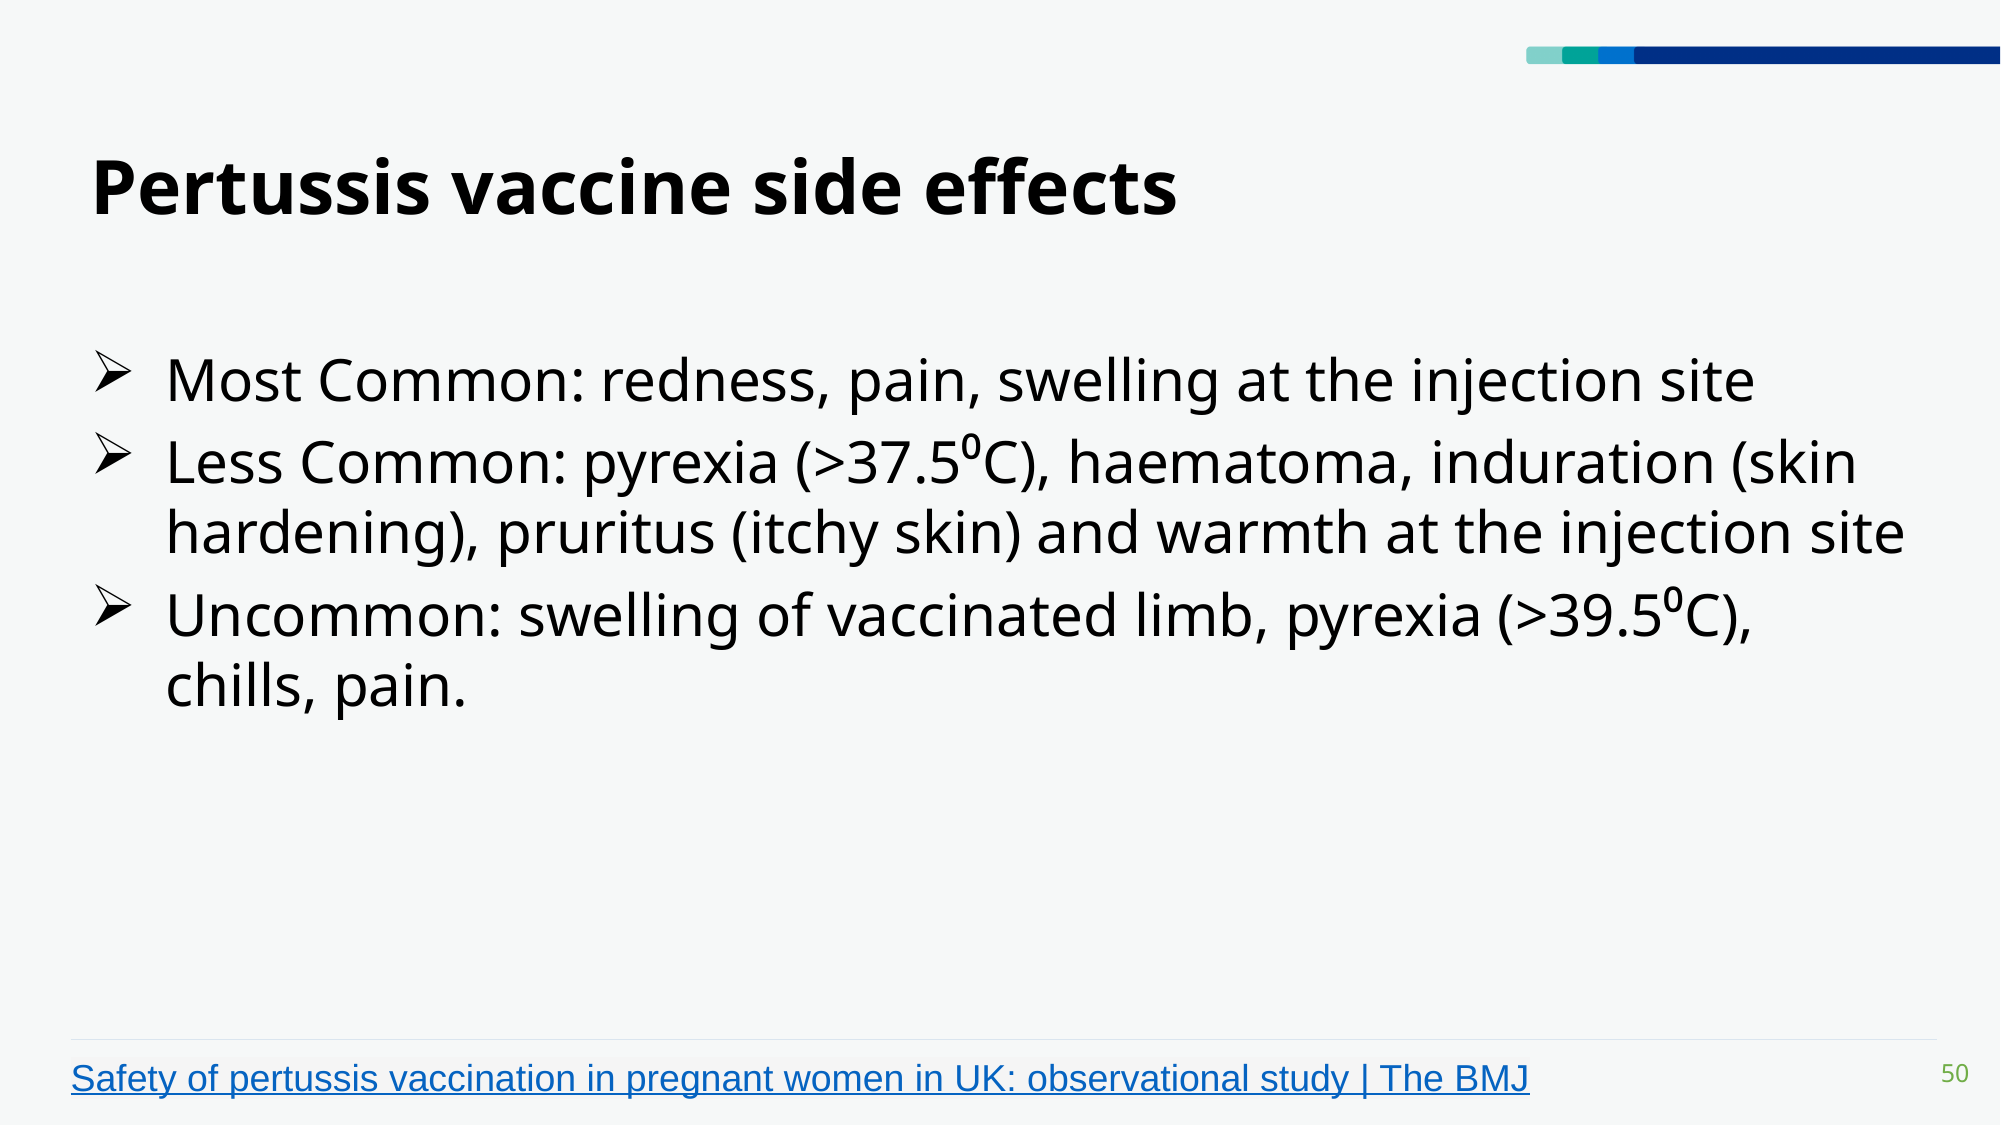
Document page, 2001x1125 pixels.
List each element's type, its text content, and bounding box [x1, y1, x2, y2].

list Most Common: redness, pain, swelling at the injection site​ Less Common: pyrexia (>37.5⁰C), haematoma, induration (skin hardening), pruritus (itchy skin) and warmth at the injection site​ Uncommon: swelling of vaccinated limb, pyrexia (>39.5⁰C), chills, pain​. [90, 343, 1910, 822]
title Pertussis vaccine side effects [90, 118, 1962, 261]
text_box Safety of pertussis vaccination in pregnant women in UK: observational study | The BMJ [55, 1046, 1577, 1107]
picture [1513, 41, 2001, 71]
